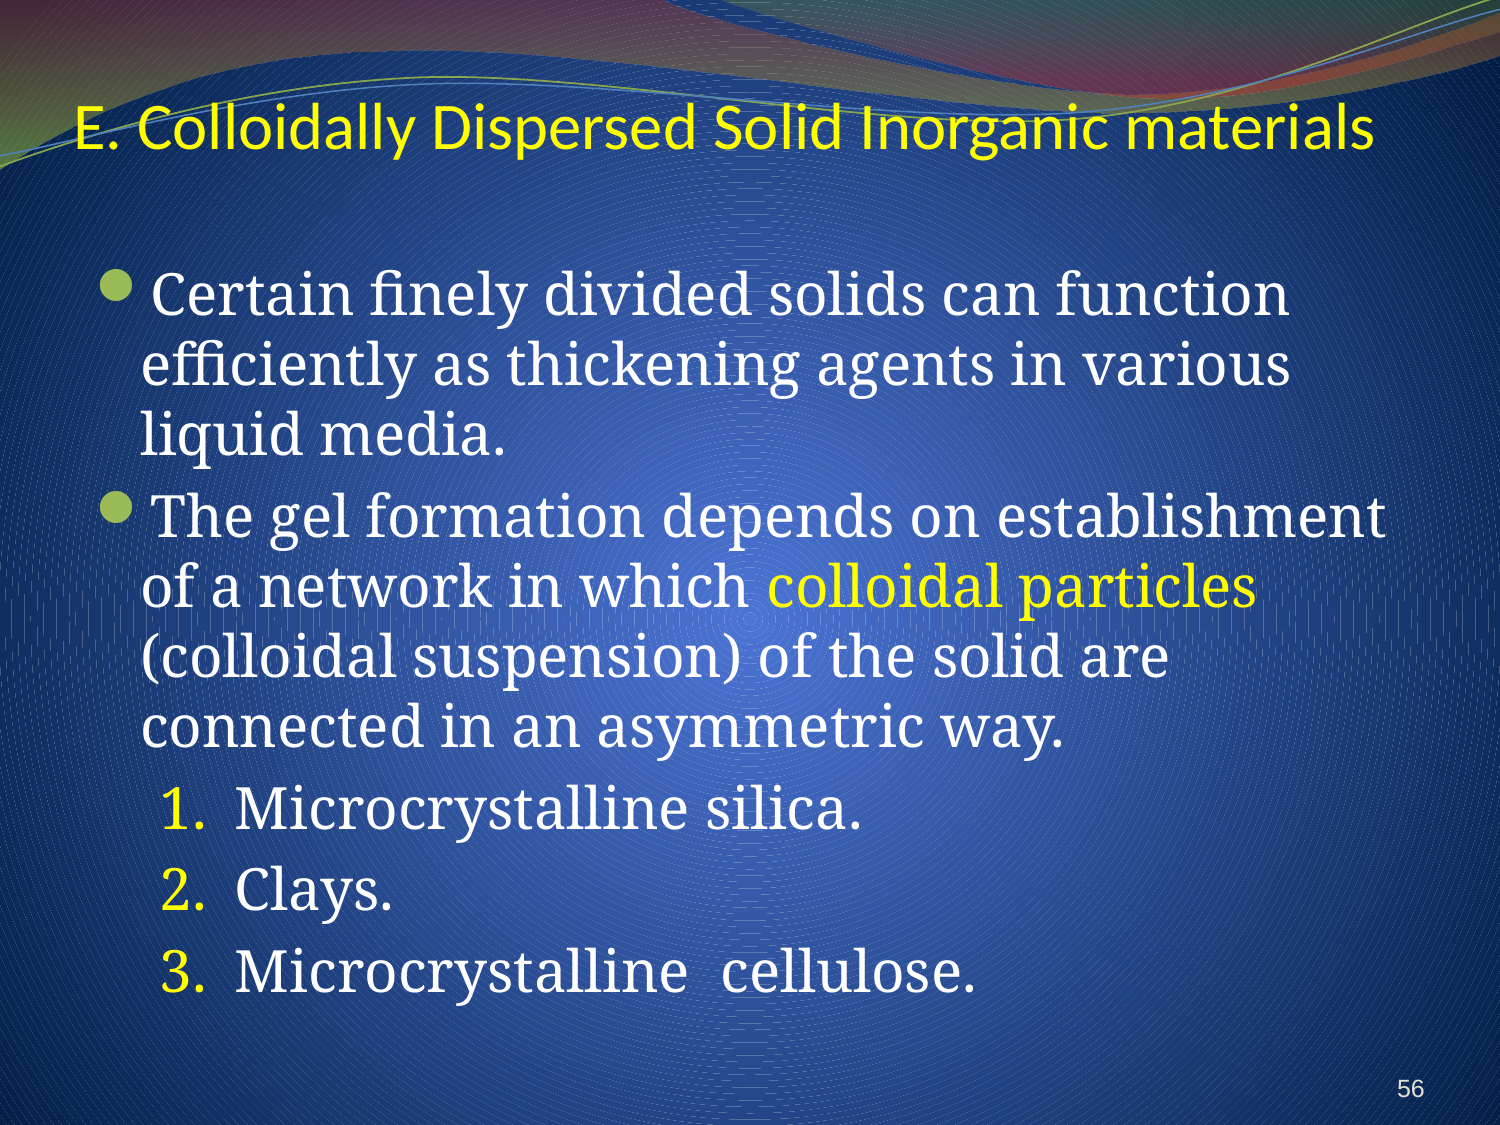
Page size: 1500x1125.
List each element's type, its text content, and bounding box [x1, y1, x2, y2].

list Certain finely divided solids can function efficiently as thickening agents in various liquid media. The gel formation depends on establishment of a network in which colloidal particles (colloidal suspension) of the solid are connected in an asymmetric way. Microcrystalline silica. Clays. Microcrystalline cellulose. . [80, 249, 1431, 1076]
title E. Colloidally Dispersed Solid Inorganic materials [49, 62, 1401, 163]
slide_number 56 [1299, 1042, 1425, 1103]
